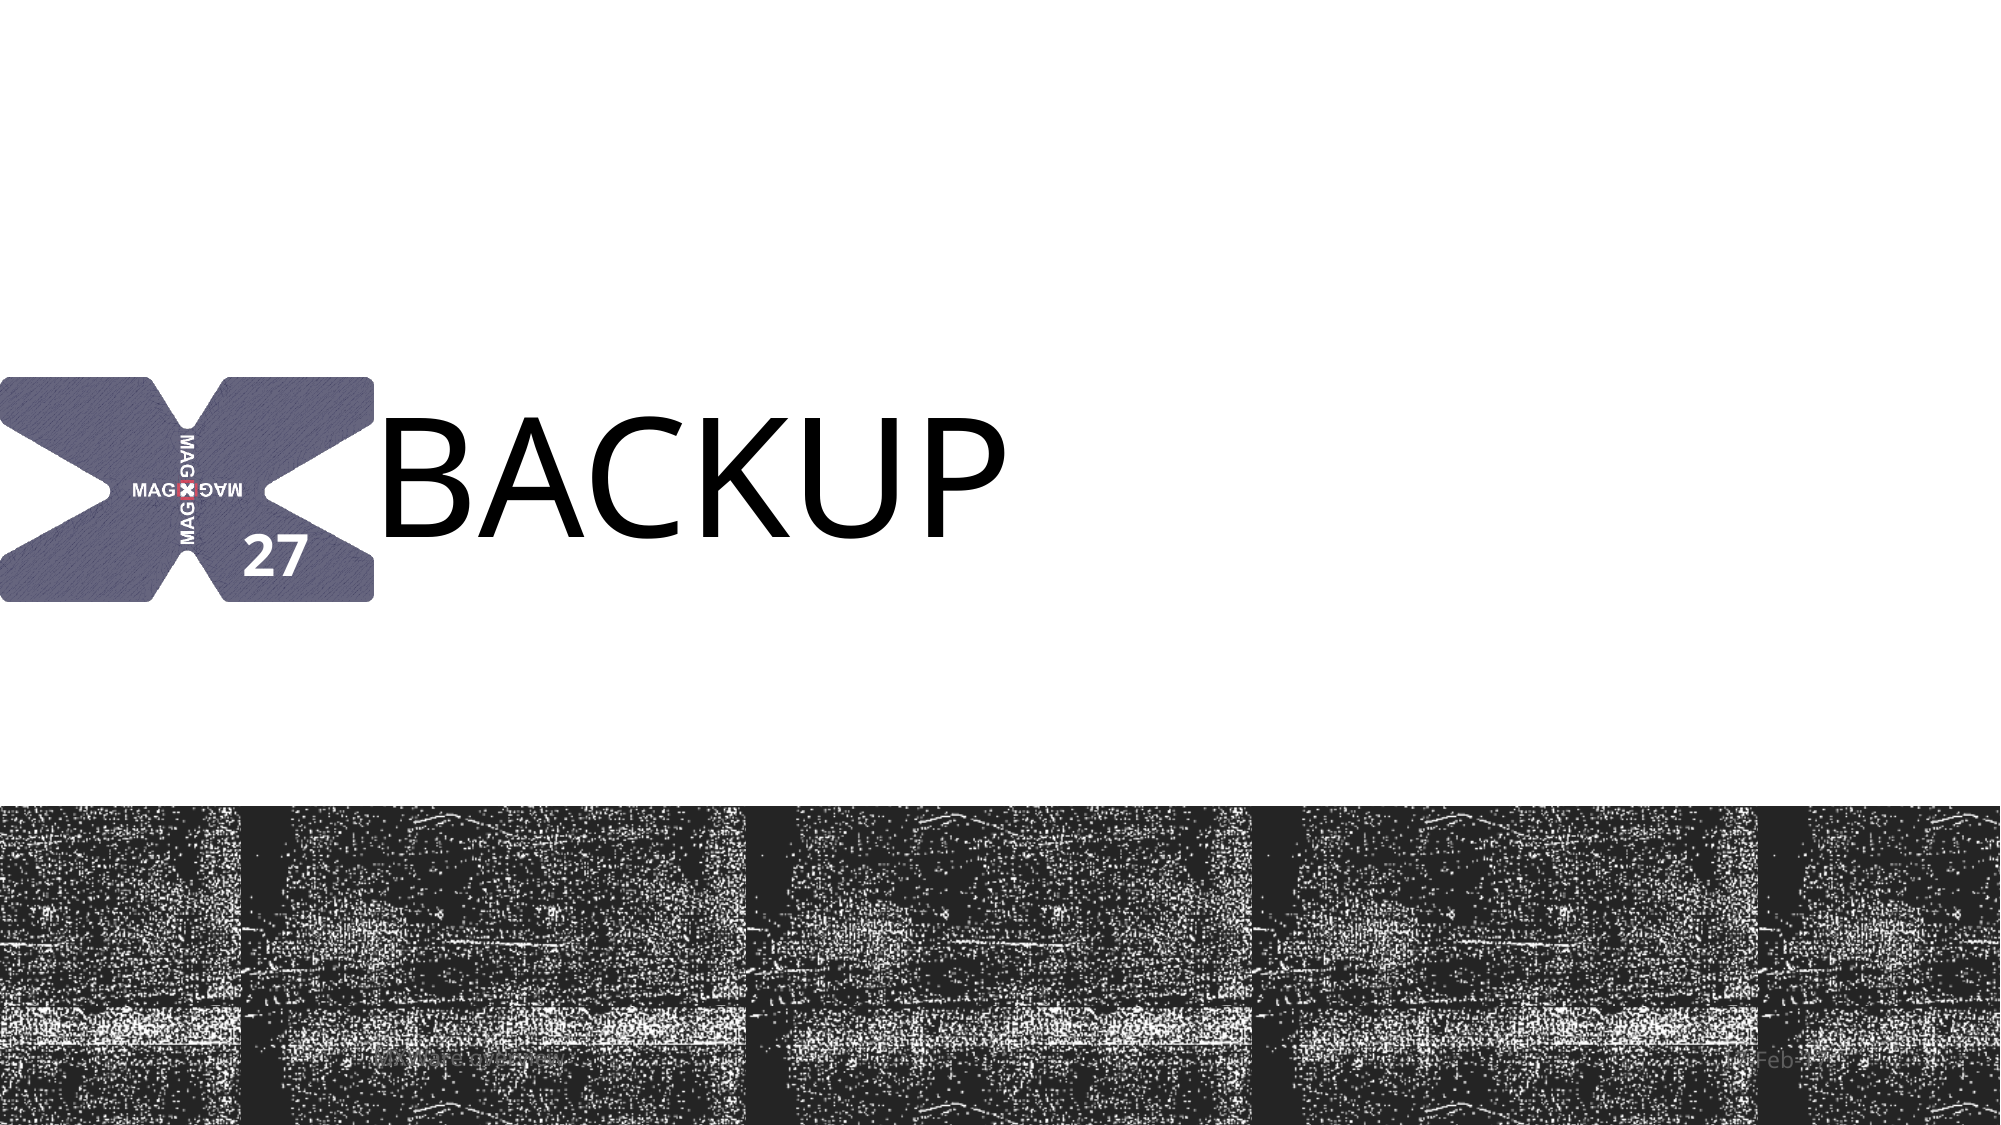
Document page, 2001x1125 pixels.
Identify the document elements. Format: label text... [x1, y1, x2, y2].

picture [0, 377, 355, 602]
slide_number 27 [178, 498, 374, 618]
footer MXWare overview [358, 1028, 1397, 1089]
slide_number 17-Feb-17 [1409, 1028, 1844, 1089]
title Backup [355, 201, 1878, 779]
